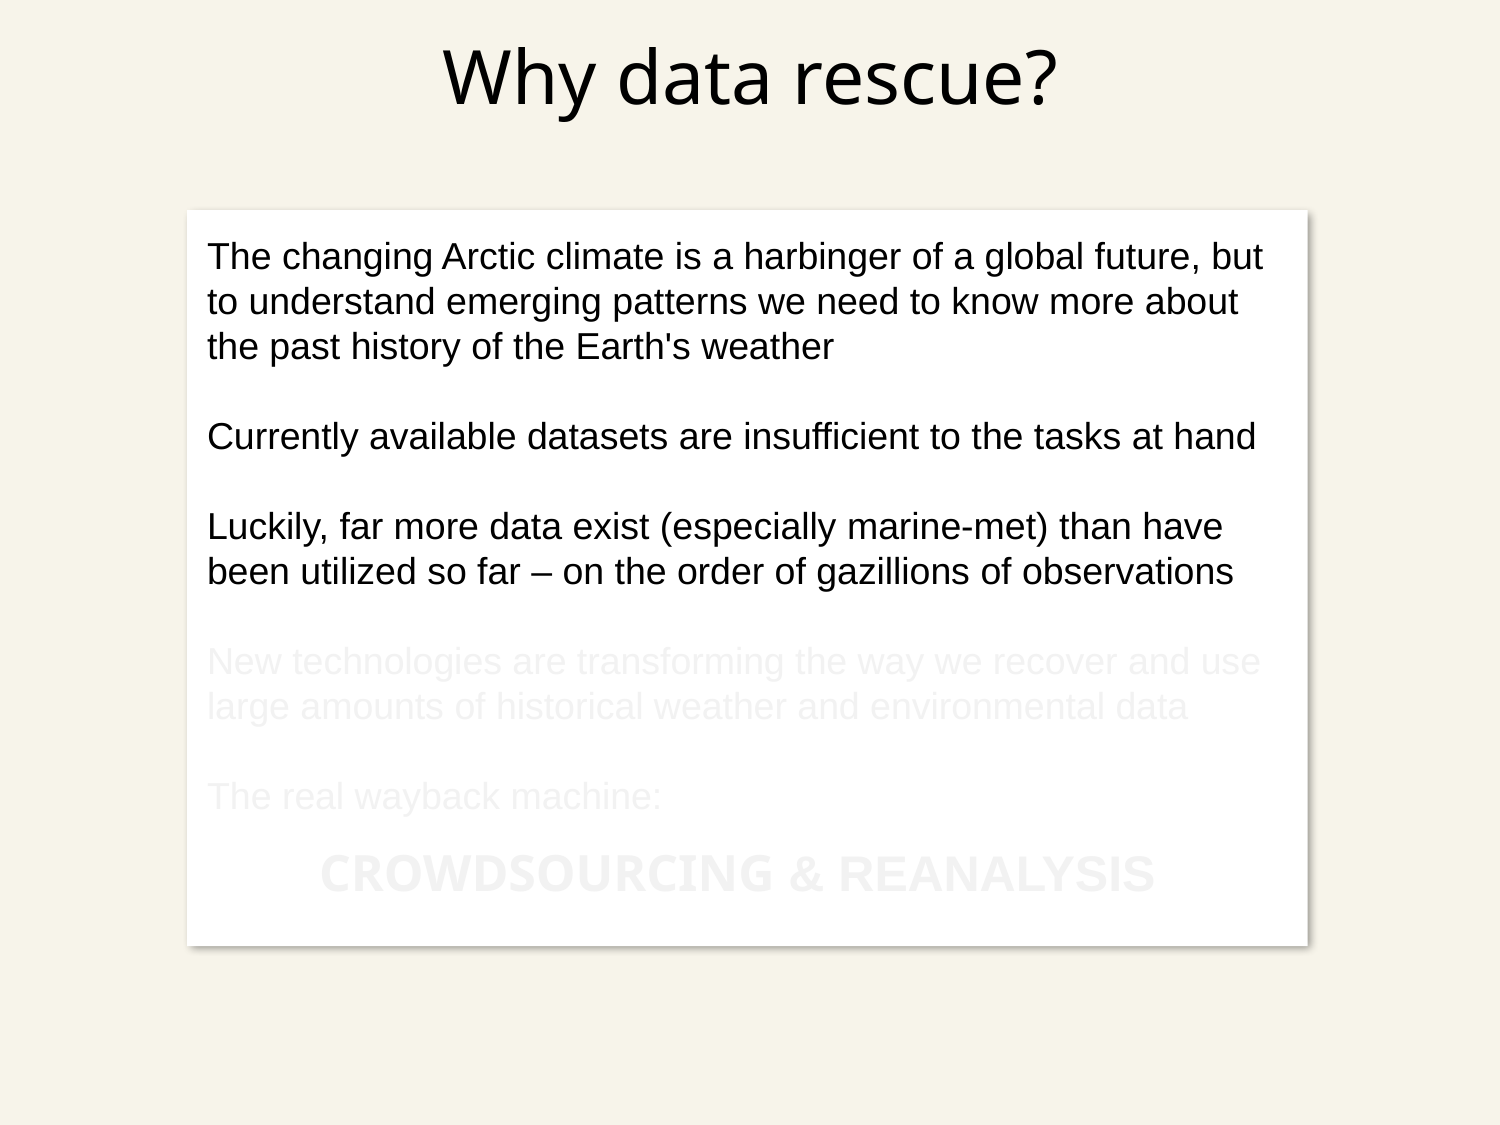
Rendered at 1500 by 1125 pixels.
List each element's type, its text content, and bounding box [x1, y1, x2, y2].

text_box [185, 208, 1310, 948]
text_box The changing Arctic climate is a harbinger of a global future, but to understand emerging patterns we need to know more about the past history of the Earth's weather Currently available datasets are insufficient to the tasks at hand Luckily, far more data exist (especially marine-met) than have been utilized so far – on the order of gazillions of observations New technologies are transforming the way we recover and use large amounts of historical weather and environmental data The real wayback machine: CROWDSOURCING & REANALYSIS [192, 224, 1309, 955]
text_box Why data rescue? [427, 22, 1073, 128]
